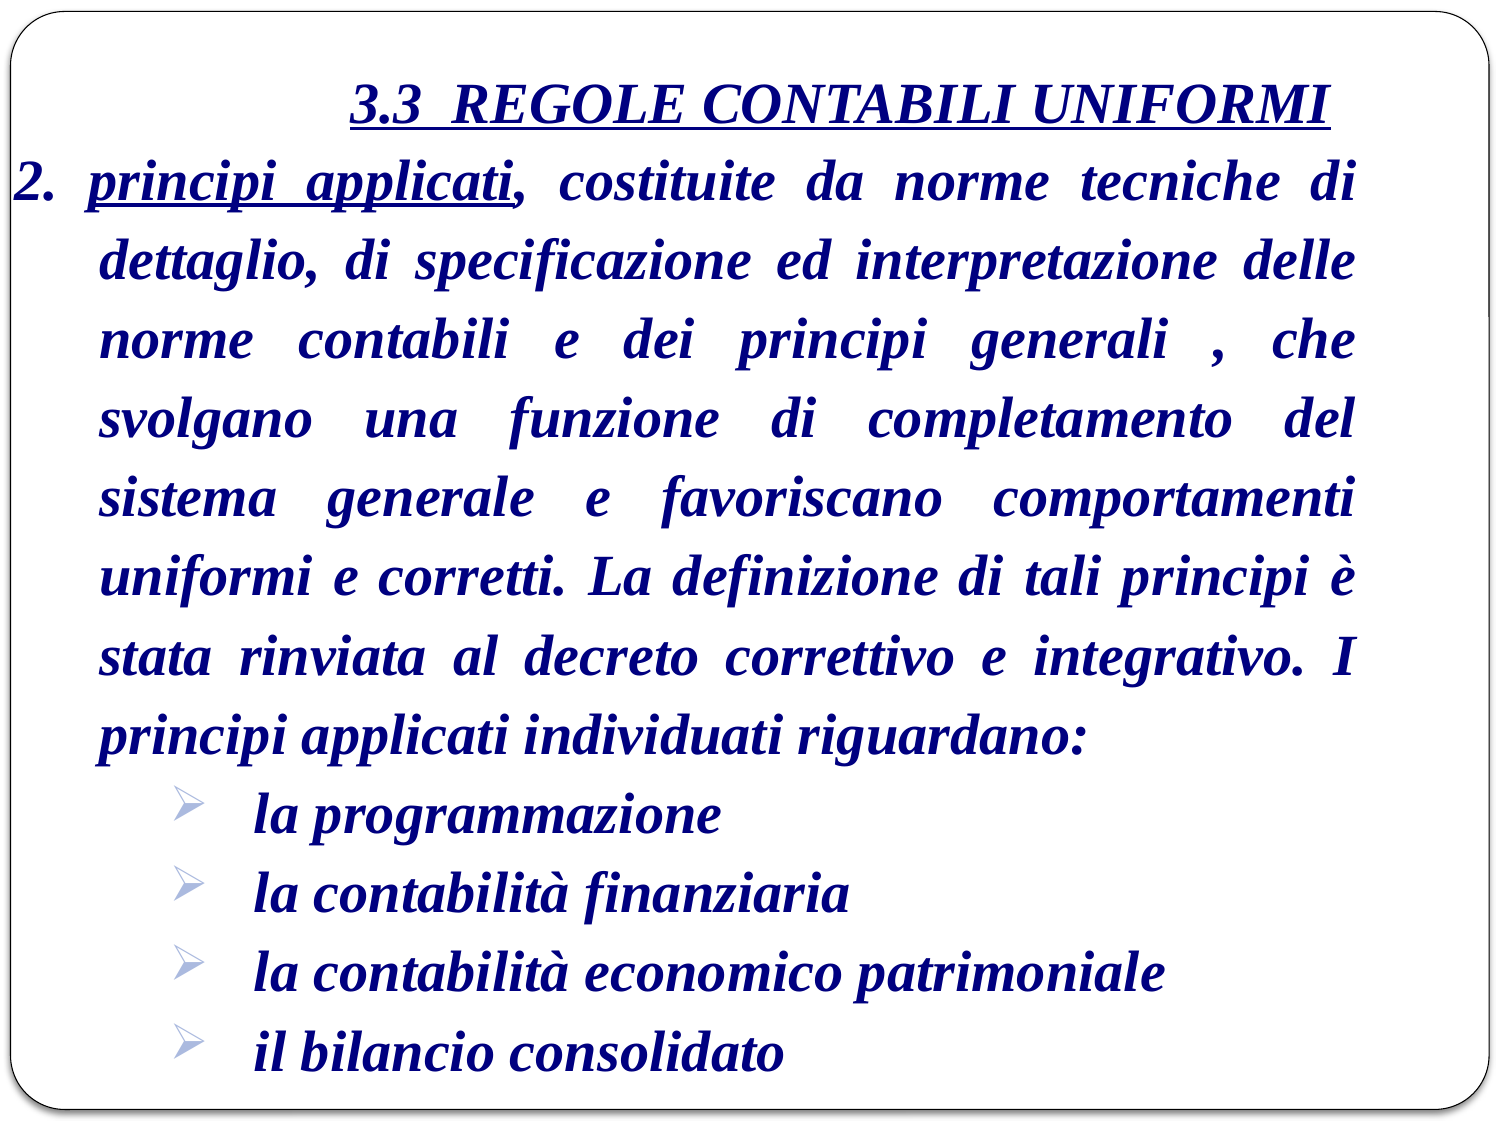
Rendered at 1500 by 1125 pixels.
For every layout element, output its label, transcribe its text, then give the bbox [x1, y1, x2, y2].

title 3.3 REGOLE CONTABILI UNIFORMI [181, 0, 1500, 150]
text_box 2. principi applicati, costituite da norme tecniche di dettaglio, di specificazione ed interpretazione delle norme contabili e dei principi generali , che svolgano una funzione di completamento del sistema generale e favoriscano comportamenti uniformi e corretti. La definizione di tali principi è stata rinviata al decreto correttivo e integrativo. I principi applicati individuati riguardano: la programmazione la contabilità finanziaria la contabilità economico patrimoniale il bilancio consolidato [0, 125, 1372, 1125]
list [1372, 162, 1500, 1075]
